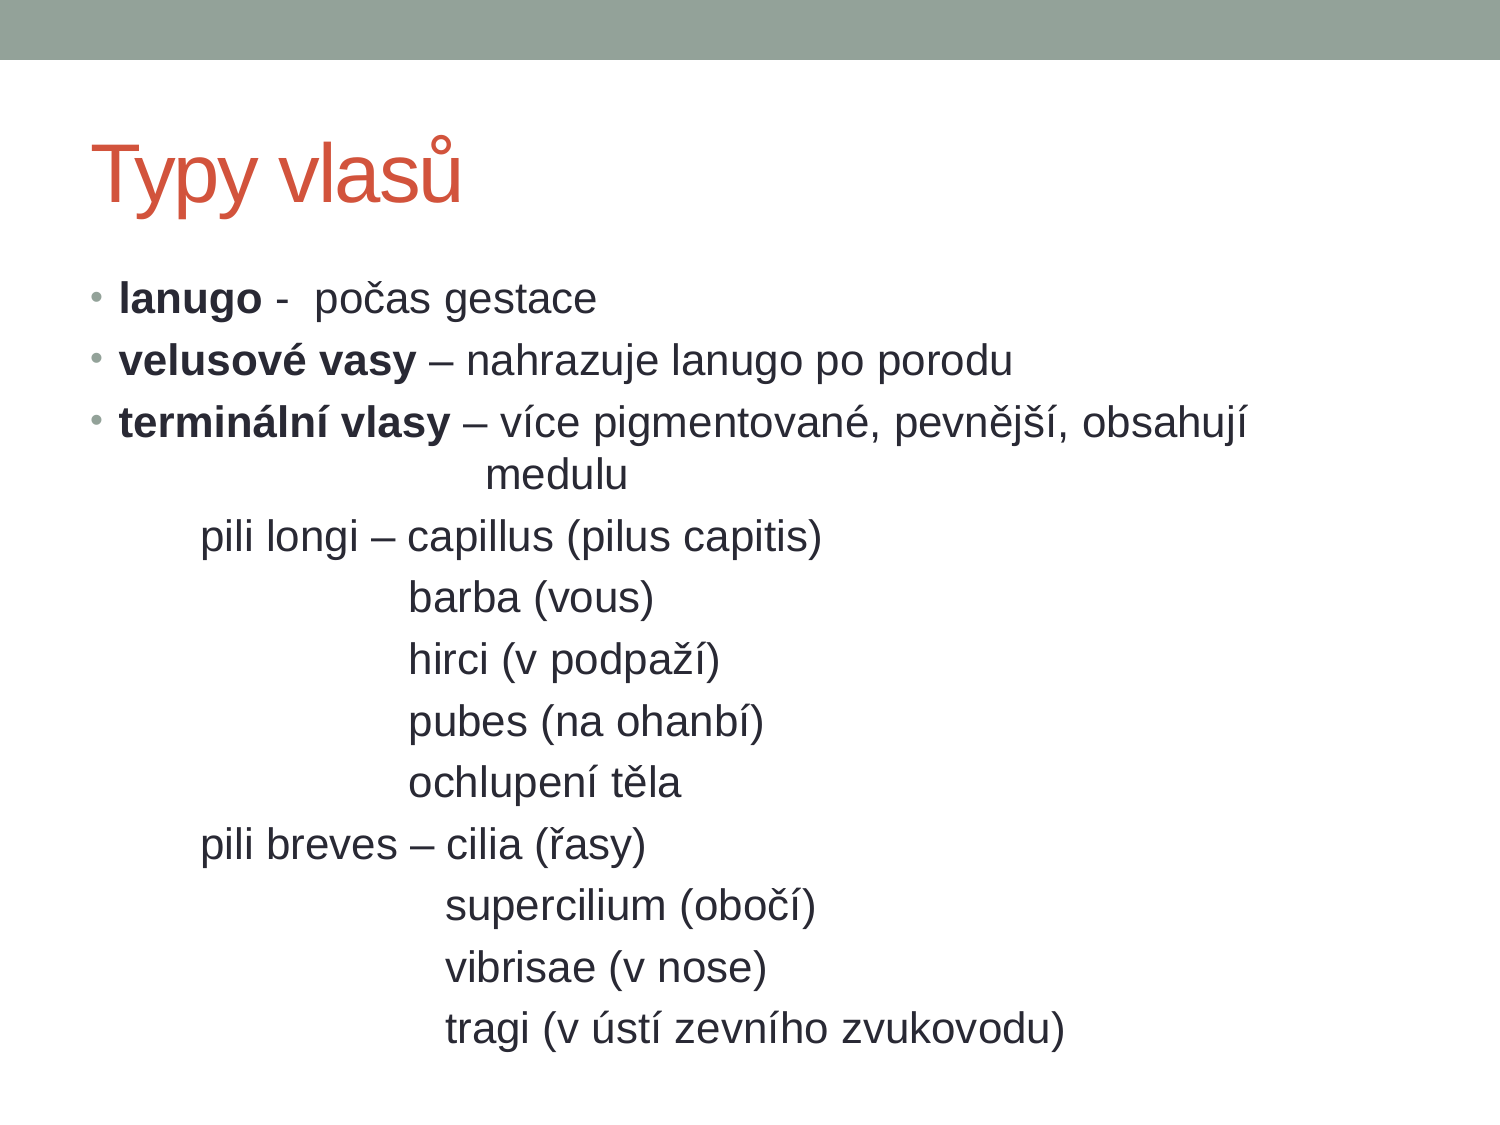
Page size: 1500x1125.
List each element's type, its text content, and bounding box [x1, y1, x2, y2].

list lanugo - počas gestace velusové vasy – nahrazuje lanugo po porodu terminální vlasy – více pigmentované, pevnější, obsahují medulu pili longi – capillus (pilus capitis) barba (vous) hirci (v podpaží) pubes (na ohanbí) ochlupení těla pili breves – cilia (řasy) supercilium (obočí) vibrisae (v nose) tragi (v ústí zevního zvukovodu) [75, 262, 1471, 1063]
title Typy vlasů [75, 87, 1425, 250]
